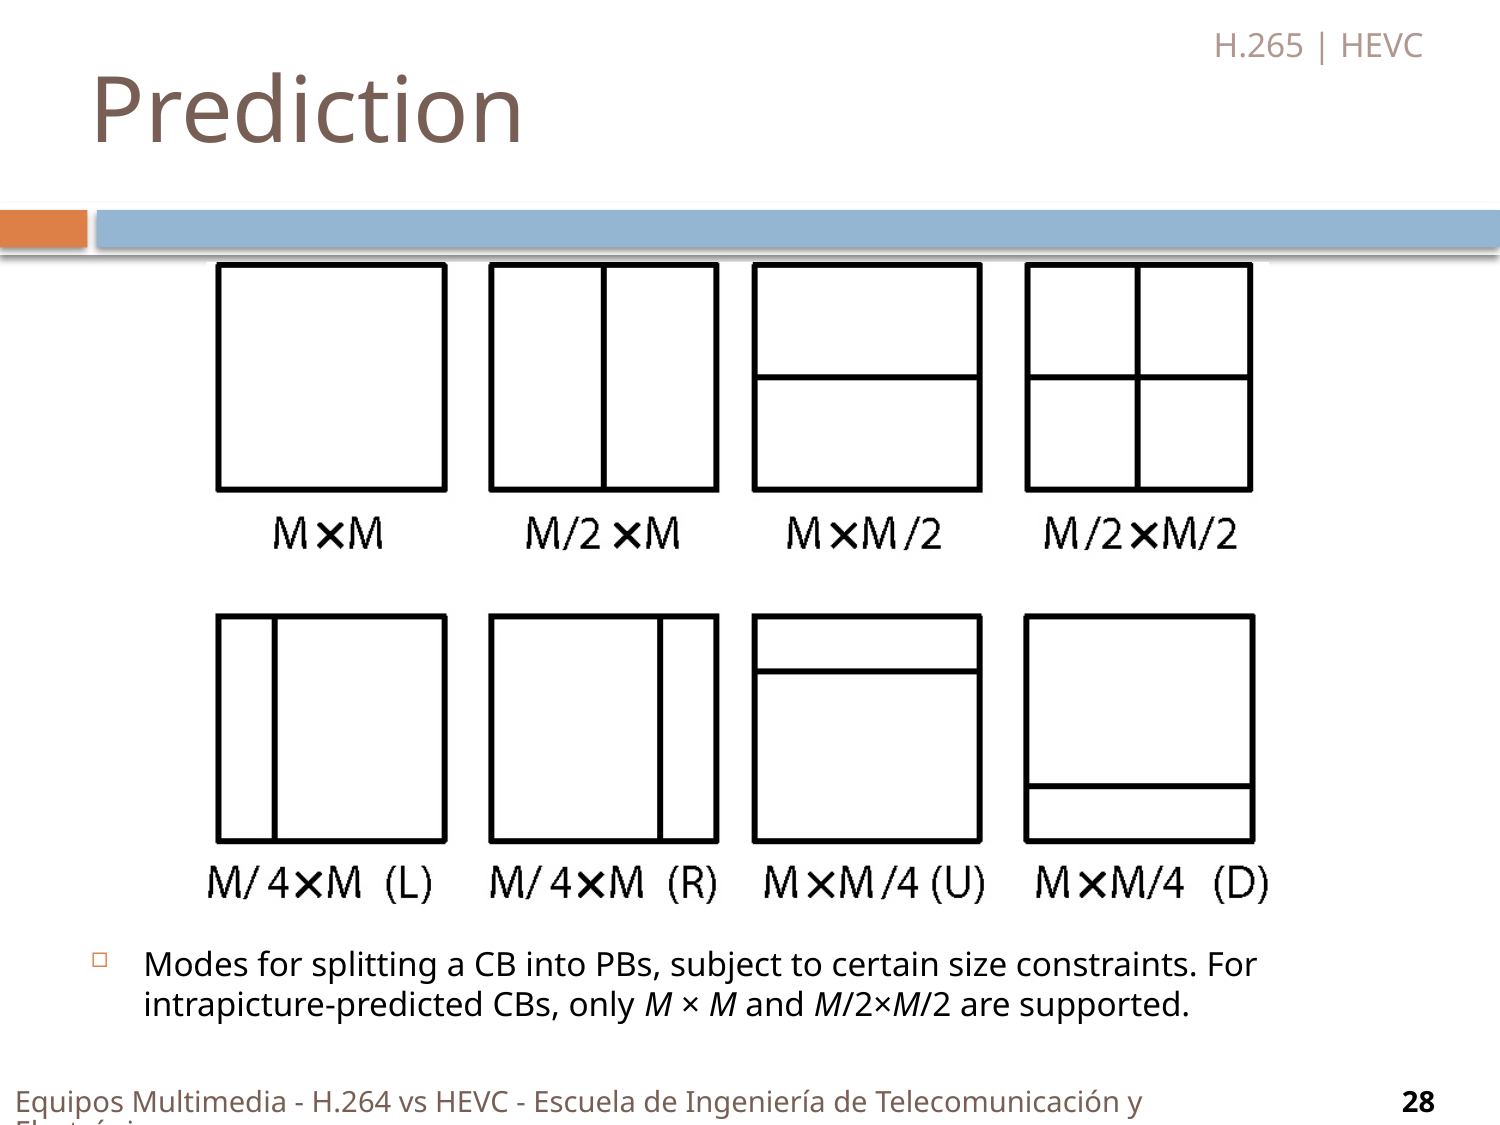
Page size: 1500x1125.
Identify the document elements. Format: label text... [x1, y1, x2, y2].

slide_number 28 [1374, 1083, 1463, 1124]
text_box H.265 | HEVC [712, 12, 1448, 75]
title Prediction [75, 37, 1312, 175]
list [206, 262, 1270, 909]
text_box Modes for splitting a CB into PBs, subject to certain size constraints. For intrapicture-predicted CBs, only M × M and M/2×M/2 are supported. [76, 935, 1438, 1074]
footer Equipos Multimedia - H.264 vs HEVC - Escuela de Ingeniería de Telecomunicación y Electrónica [0, 1073, 1175, 1125]
